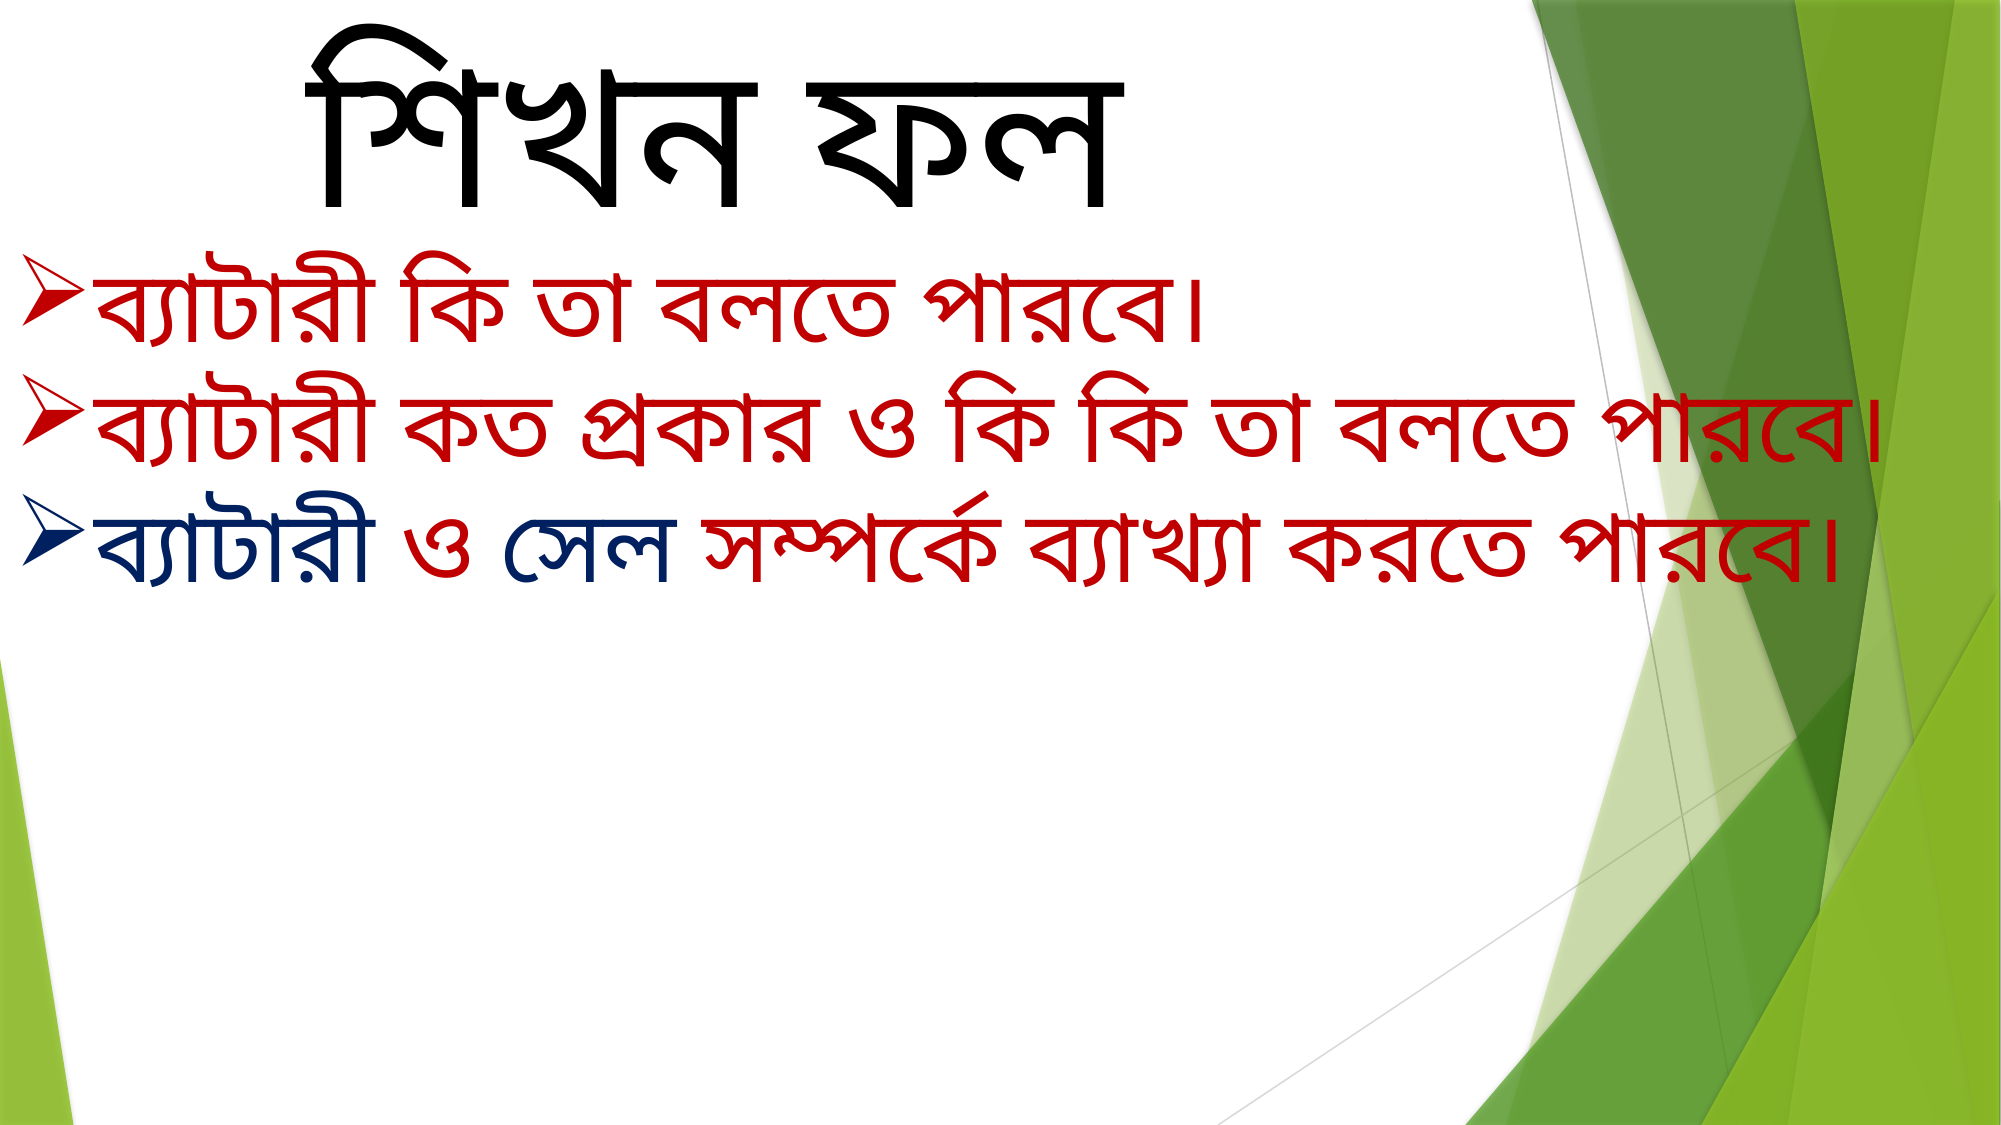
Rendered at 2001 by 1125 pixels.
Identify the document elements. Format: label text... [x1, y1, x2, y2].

text_box শিখন ফল [293, 0, 1138, 235]
text_box ব্যাটারী কি তা বলতে পারবে। ব্যাটারী কত প্রকার ও কি কি তা বলতে পারবে। ব্যাটারী ও সেল সম্পর্কে ব্যাখ্যা করতে পারবে। [0, 235, 2000, 655]
